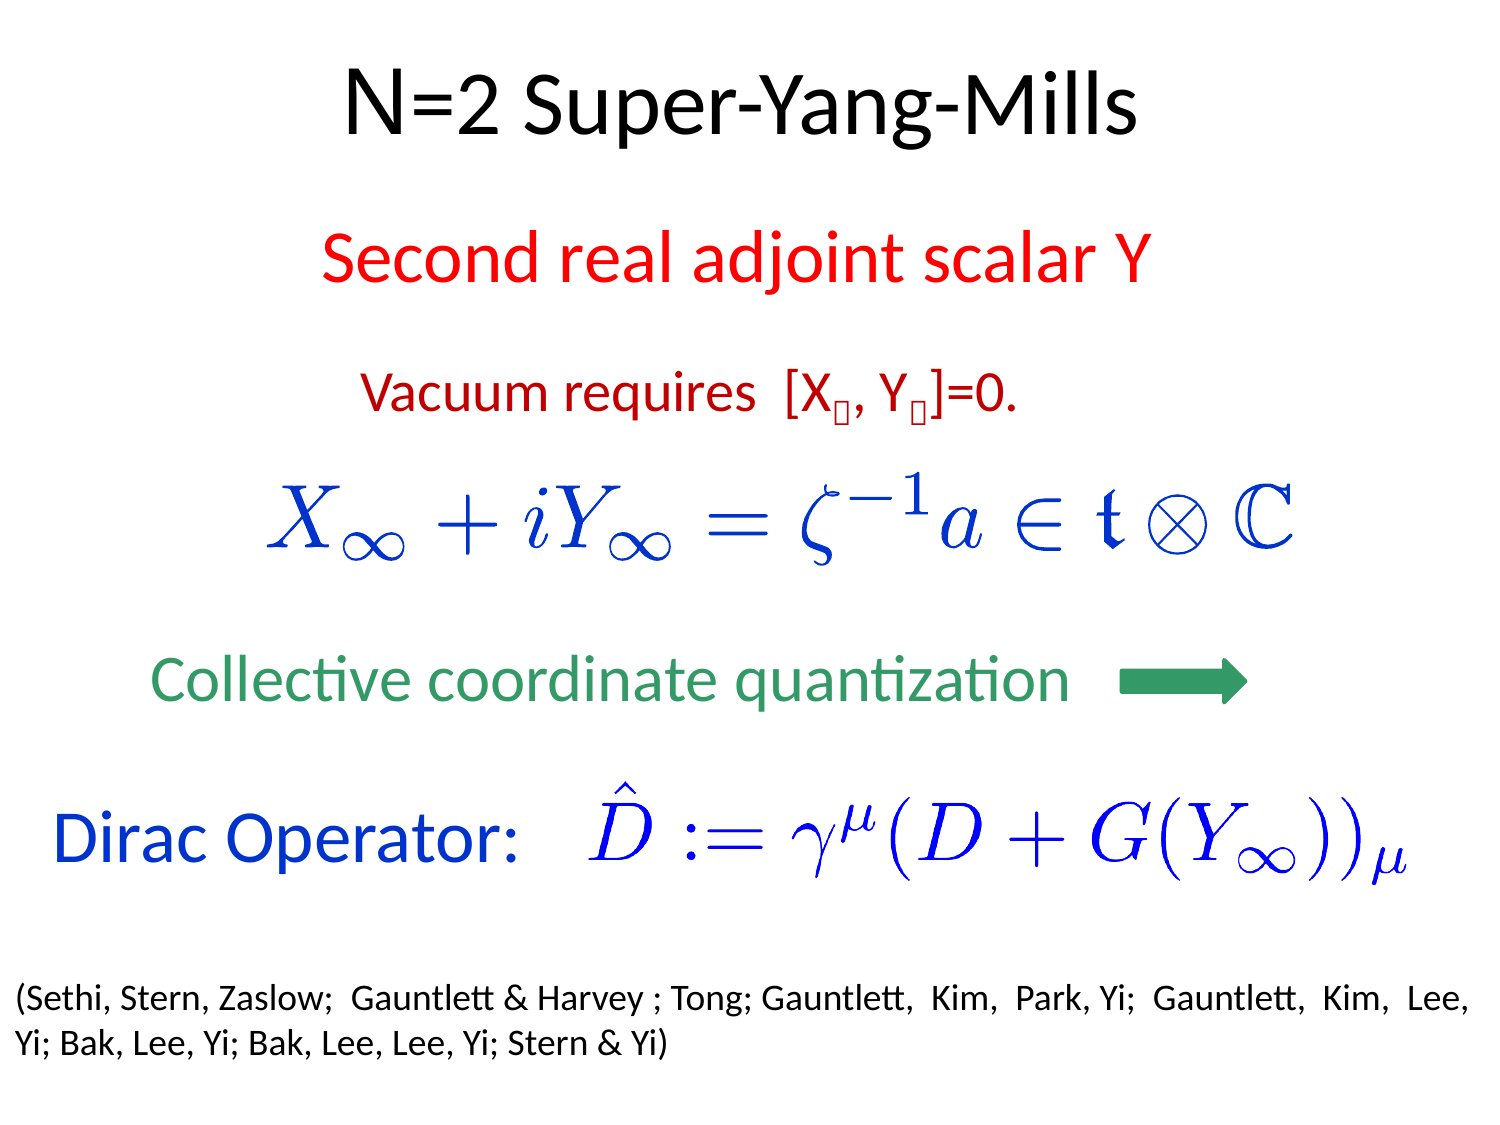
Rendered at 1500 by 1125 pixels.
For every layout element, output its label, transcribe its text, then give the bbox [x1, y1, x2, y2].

title N=2 Super-Yang-Mills [65, 4, 1416, 192]
picture [588, 780, 1407, 886]
text_box Collective coordinate quantization [135, 627, 1236, 722]
text_box Vacuum requires [X, Y]=0. [345, 345, 1246, 440]
text_box Second real adjoint scalar Y [289, 199, 1202, 305]
text_box [1119, 658, 1248, 705]
text_box Dirac Operator: [37, 779, 569, 885]
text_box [266, 471, 1293, 566]
text_box (Sethi, Stern, Zaslow; Gauntlett & Harvey ; Tong; Gauntlett, Kim, Park, Yi; Gauntlett, Kim, Lee, Yi; Bak, Lee, Yi; Bak, Lee, Lee, Yi; Stern & Yi) [0, 965, 1500, 1071]
